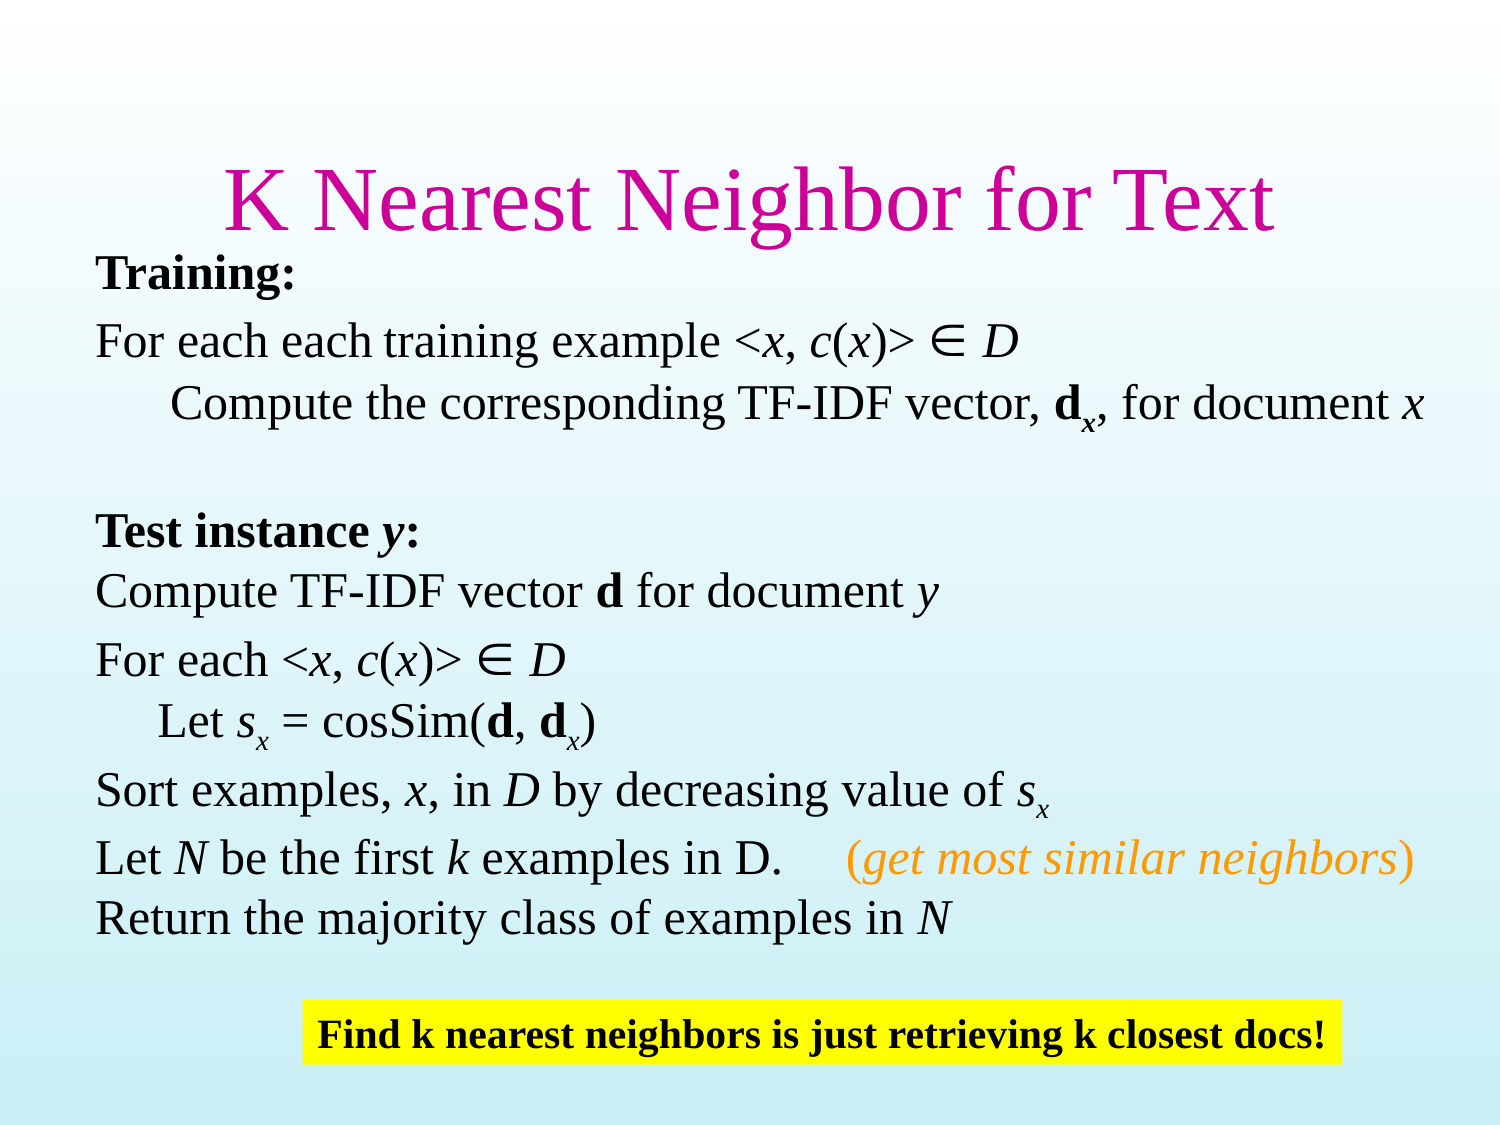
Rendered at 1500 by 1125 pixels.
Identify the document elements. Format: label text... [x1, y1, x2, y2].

text_box Find k nearest neighbors is just retrieving k closest docs! [302, 999, 1343, 1065]
text_box Training: For each each training example <x, c(x)>  D Compute the corresponding TF-IDF vector, dx, for document x Test instance y: Compute TF-IDF vector d for document y For each <x, c(x)>  D Let sx = cosSim(d, dx) Sort examples, x, in D by decreasing value of sx Let N be the first k examples in D. (get most similar neighbors) Return the majority class of examples in N [80, 231, 1440, 1062]
title K Nearest Neighbor for Text [112, 99, 1388, 231]
